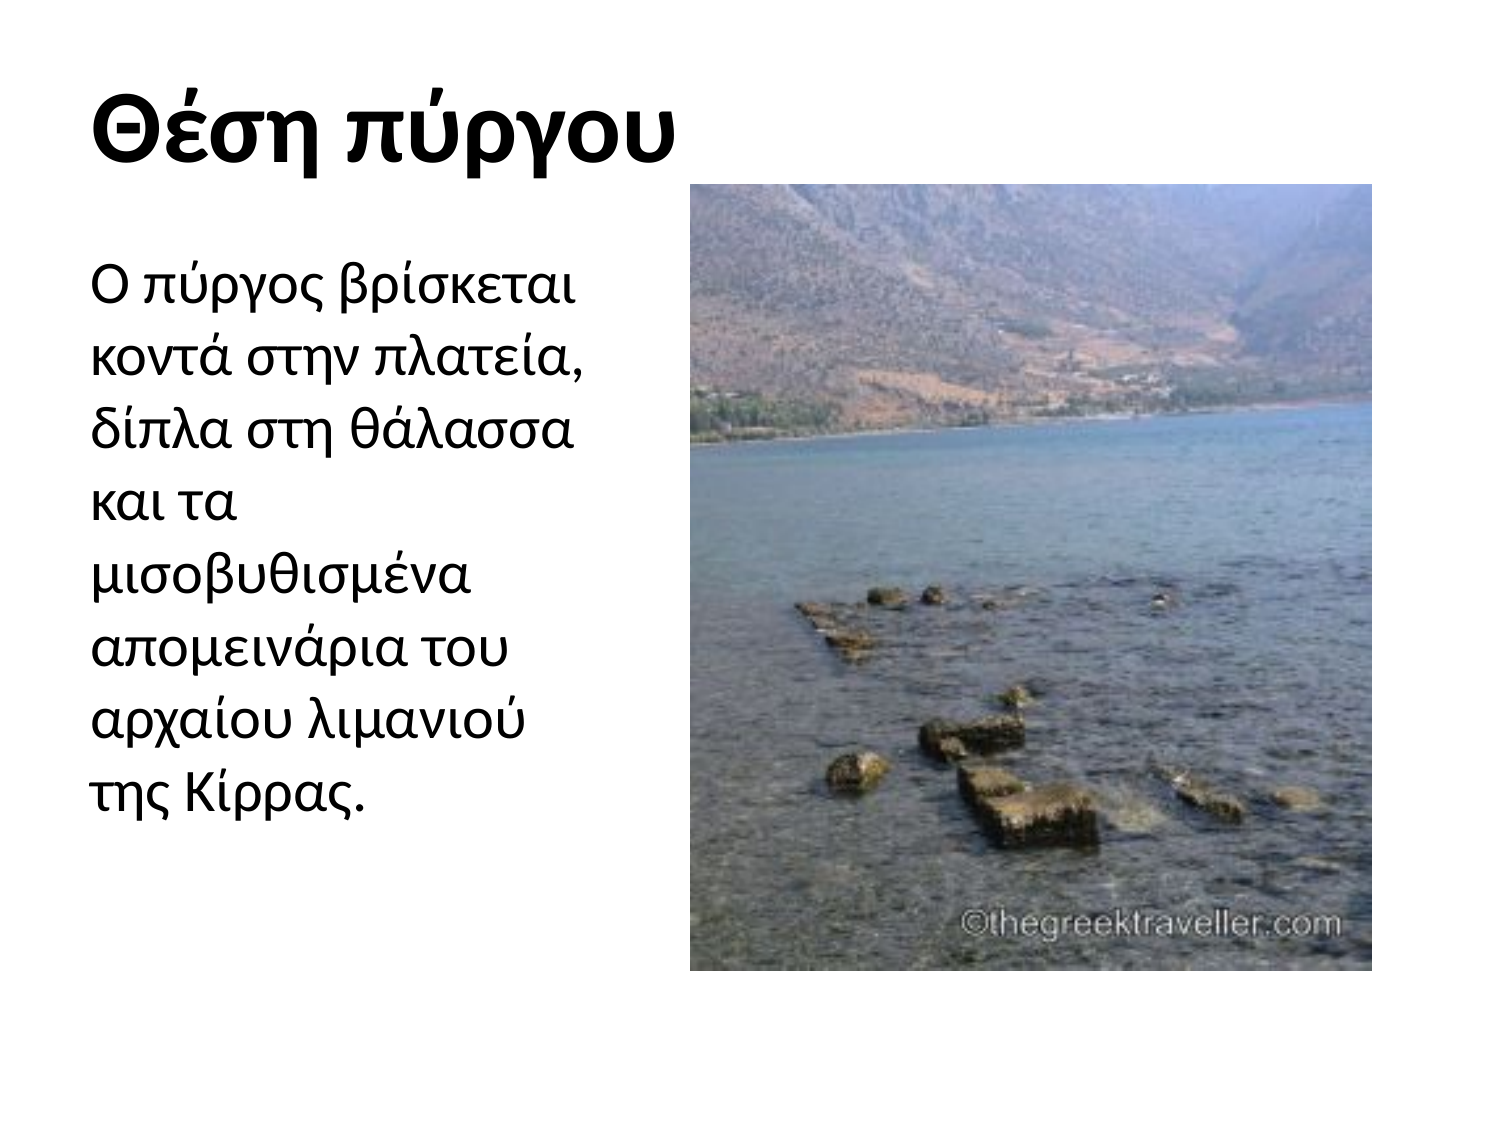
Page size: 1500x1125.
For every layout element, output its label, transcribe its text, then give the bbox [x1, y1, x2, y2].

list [690, 184, 1373, 971]
title Θέση πύργου [76, 0, 717, 191]
list Ο πύργος βρίσκεται κοντά στην πλατεία, δίπλα στη θάλασσα και τα μισοβυθισμένα απομεινάρια του αρχαίου λιμανιού της Κίρρας. [75, 235, 632, 1005]
